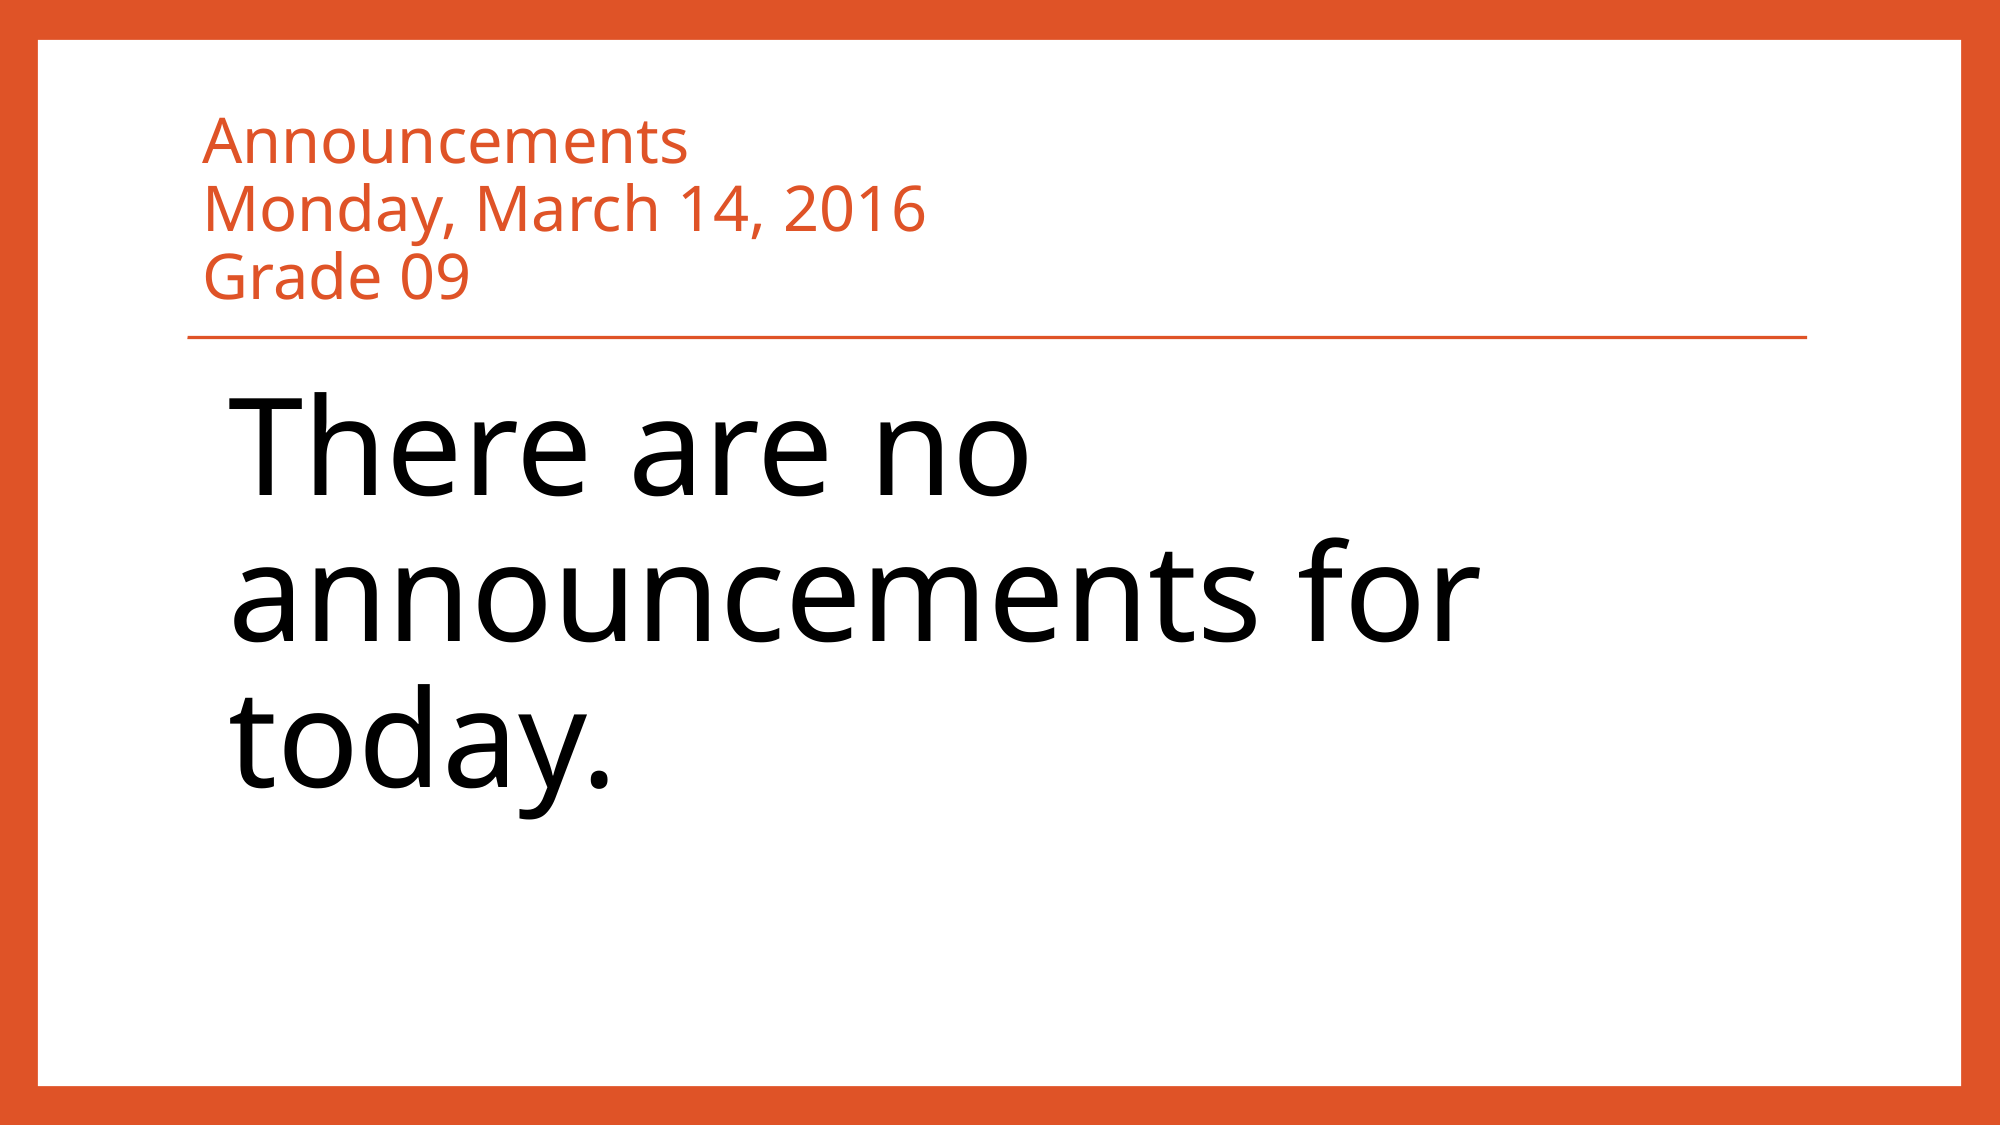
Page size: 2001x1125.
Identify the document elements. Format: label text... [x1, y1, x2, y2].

title Announcements Monday, March 14, 2016 Grade 09 [187, 99, 1808, 323]
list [187, 337, 1808, 1001]
